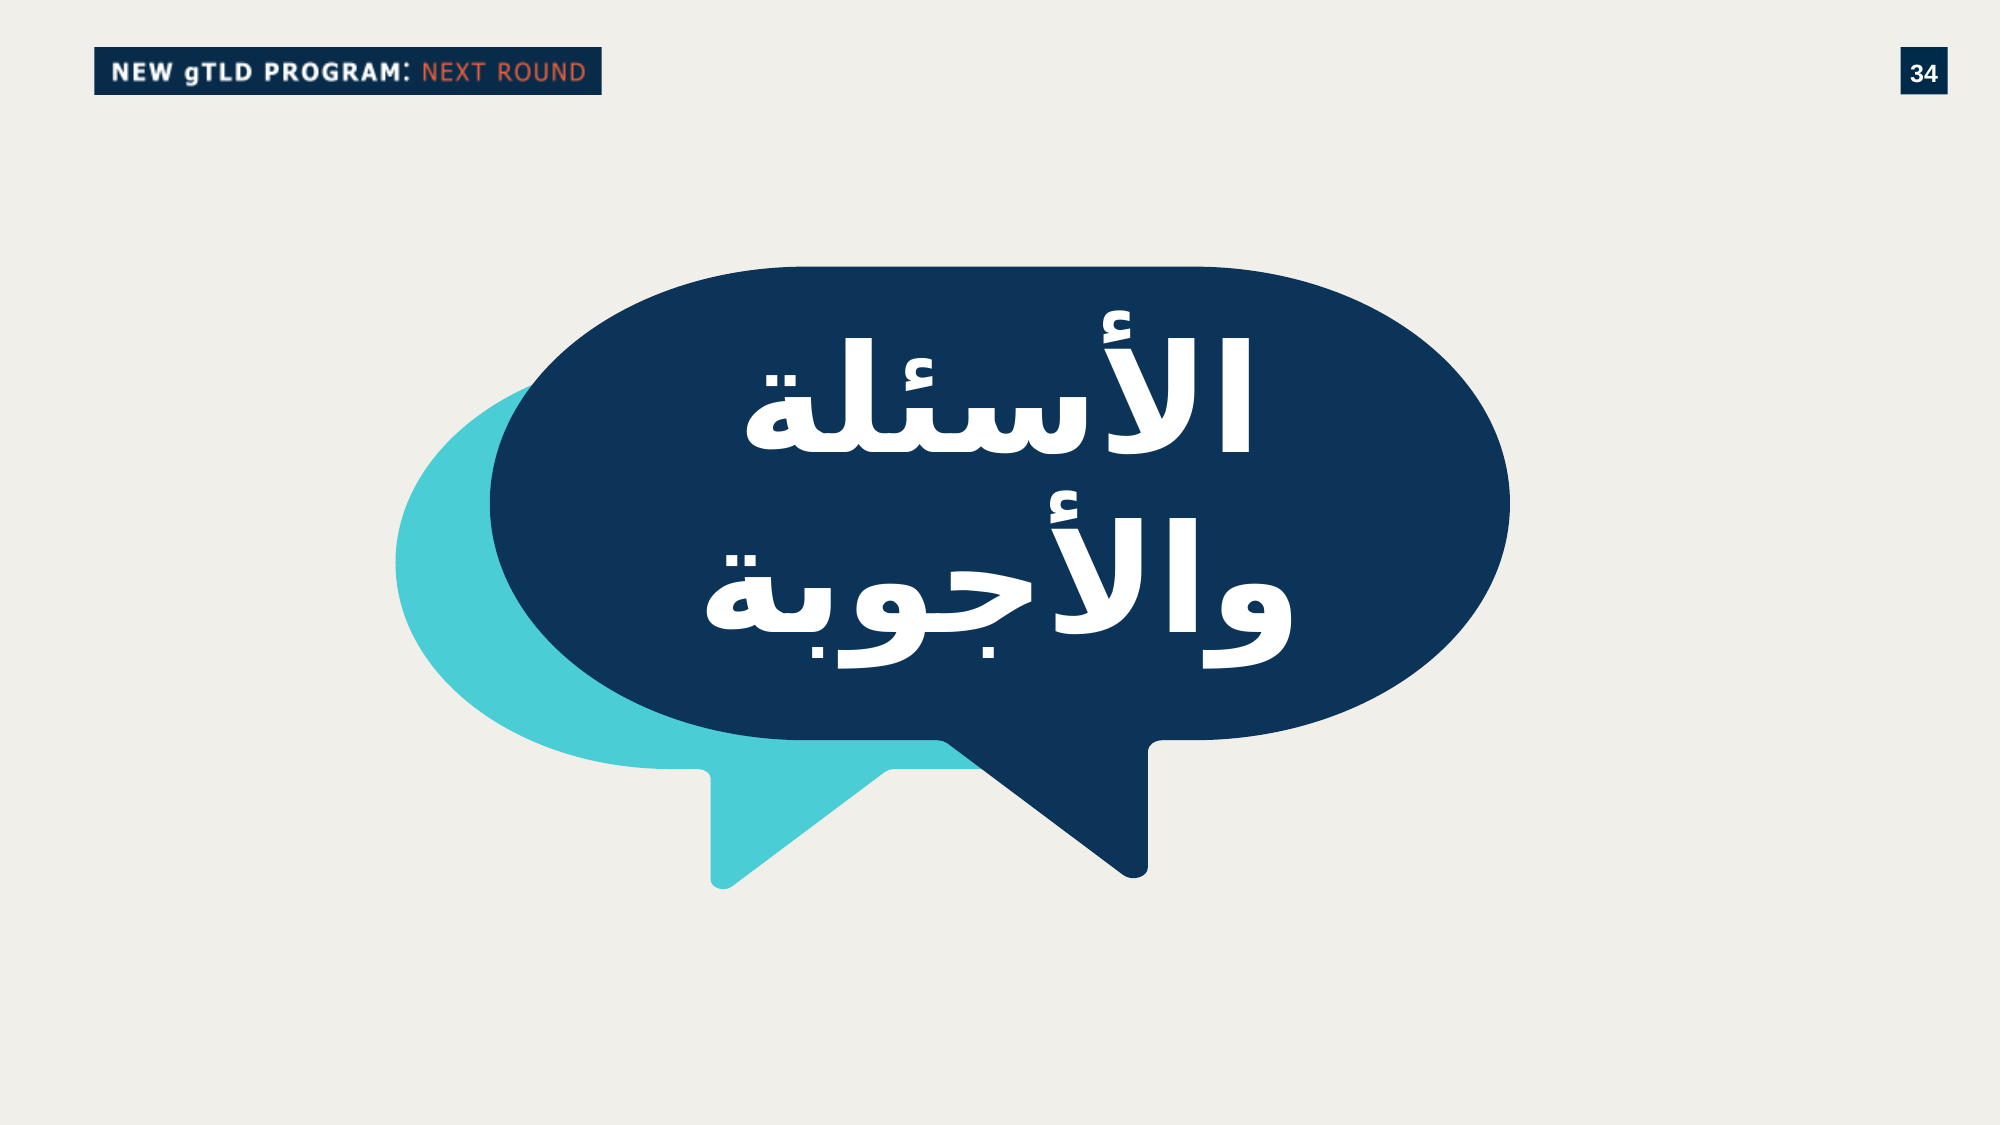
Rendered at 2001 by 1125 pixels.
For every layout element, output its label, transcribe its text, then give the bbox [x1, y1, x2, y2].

text_box 34 [1900, 47, 1948, 95]
text_box [489, 266, 1510, 879]
text_box [395, 384, 981, 890]
text_box الأسئلة والأجوبة [640, 302, 1360, 684]
